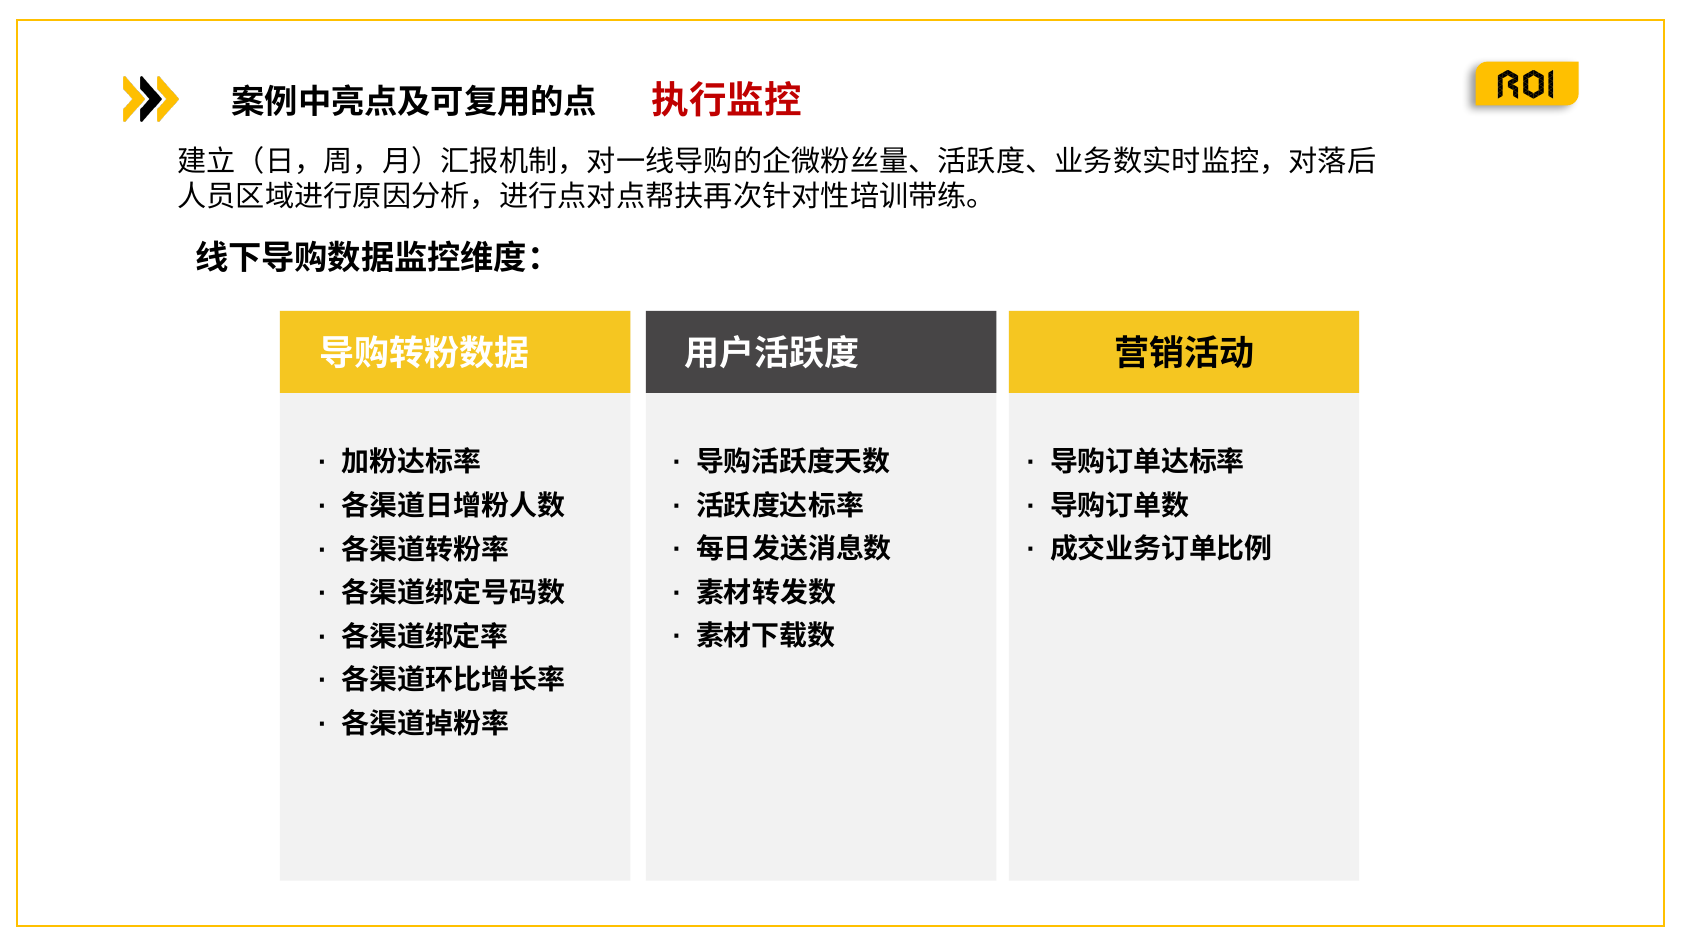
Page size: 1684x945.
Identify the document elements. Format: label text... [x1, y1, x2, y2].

text_box · 加粉达标率 · 各渠道日增粉人数 · 各渠道转粉率 · 各渠道绑定号码数 · 各渠道绑定率 · 各渠道环比增长率 · 各渠道掉粉率 [303, 426, 607, 853]
text_box 线下导购数据监控维度： [180, 228, 576, 284]
text_box [16, 19, 1665, 74]
text_box 营销活动 [1033, 320, 1336, 384]
text_box [645, 394, 997, 882]
text_box [279, 394, 631, 882]
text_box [1475, 61, 1579, 106]
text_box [123, 76, 180, 122]
text_box [645, 310, 997, 394]
text_box 用户活跃度 [669, 320, 973, 384]
text_box 导购转粉数据 [304, 320, 608, 384]
text_box [16, 76, 1665, 927]
text_box [1008, 310, 1360, 394]
text_box · 导购活跃度天数 · 活跃度达标率 · 每日发送消息数 · 素材转发数 · 素材下载数 [657, 426, 982, 899]
text_box · 导购订单达标率 · 导购订单数 · 成交业务订单比例 [1011, 426, 1351, 899]
text_box 建立（日，周，月）汇报机制，对一线导购的企微粉丝量、活跃度、业务数实时监控，对落后人员区域进行原因分析，进行点对点帮扶再次针对性培训带练。 [162, 135, 1414, 220]
text_box [1008, 394, 1360, 882]
text_box 执行监控 [637, 68, 890, 129]
text_box [279, 310, 631, 394]
